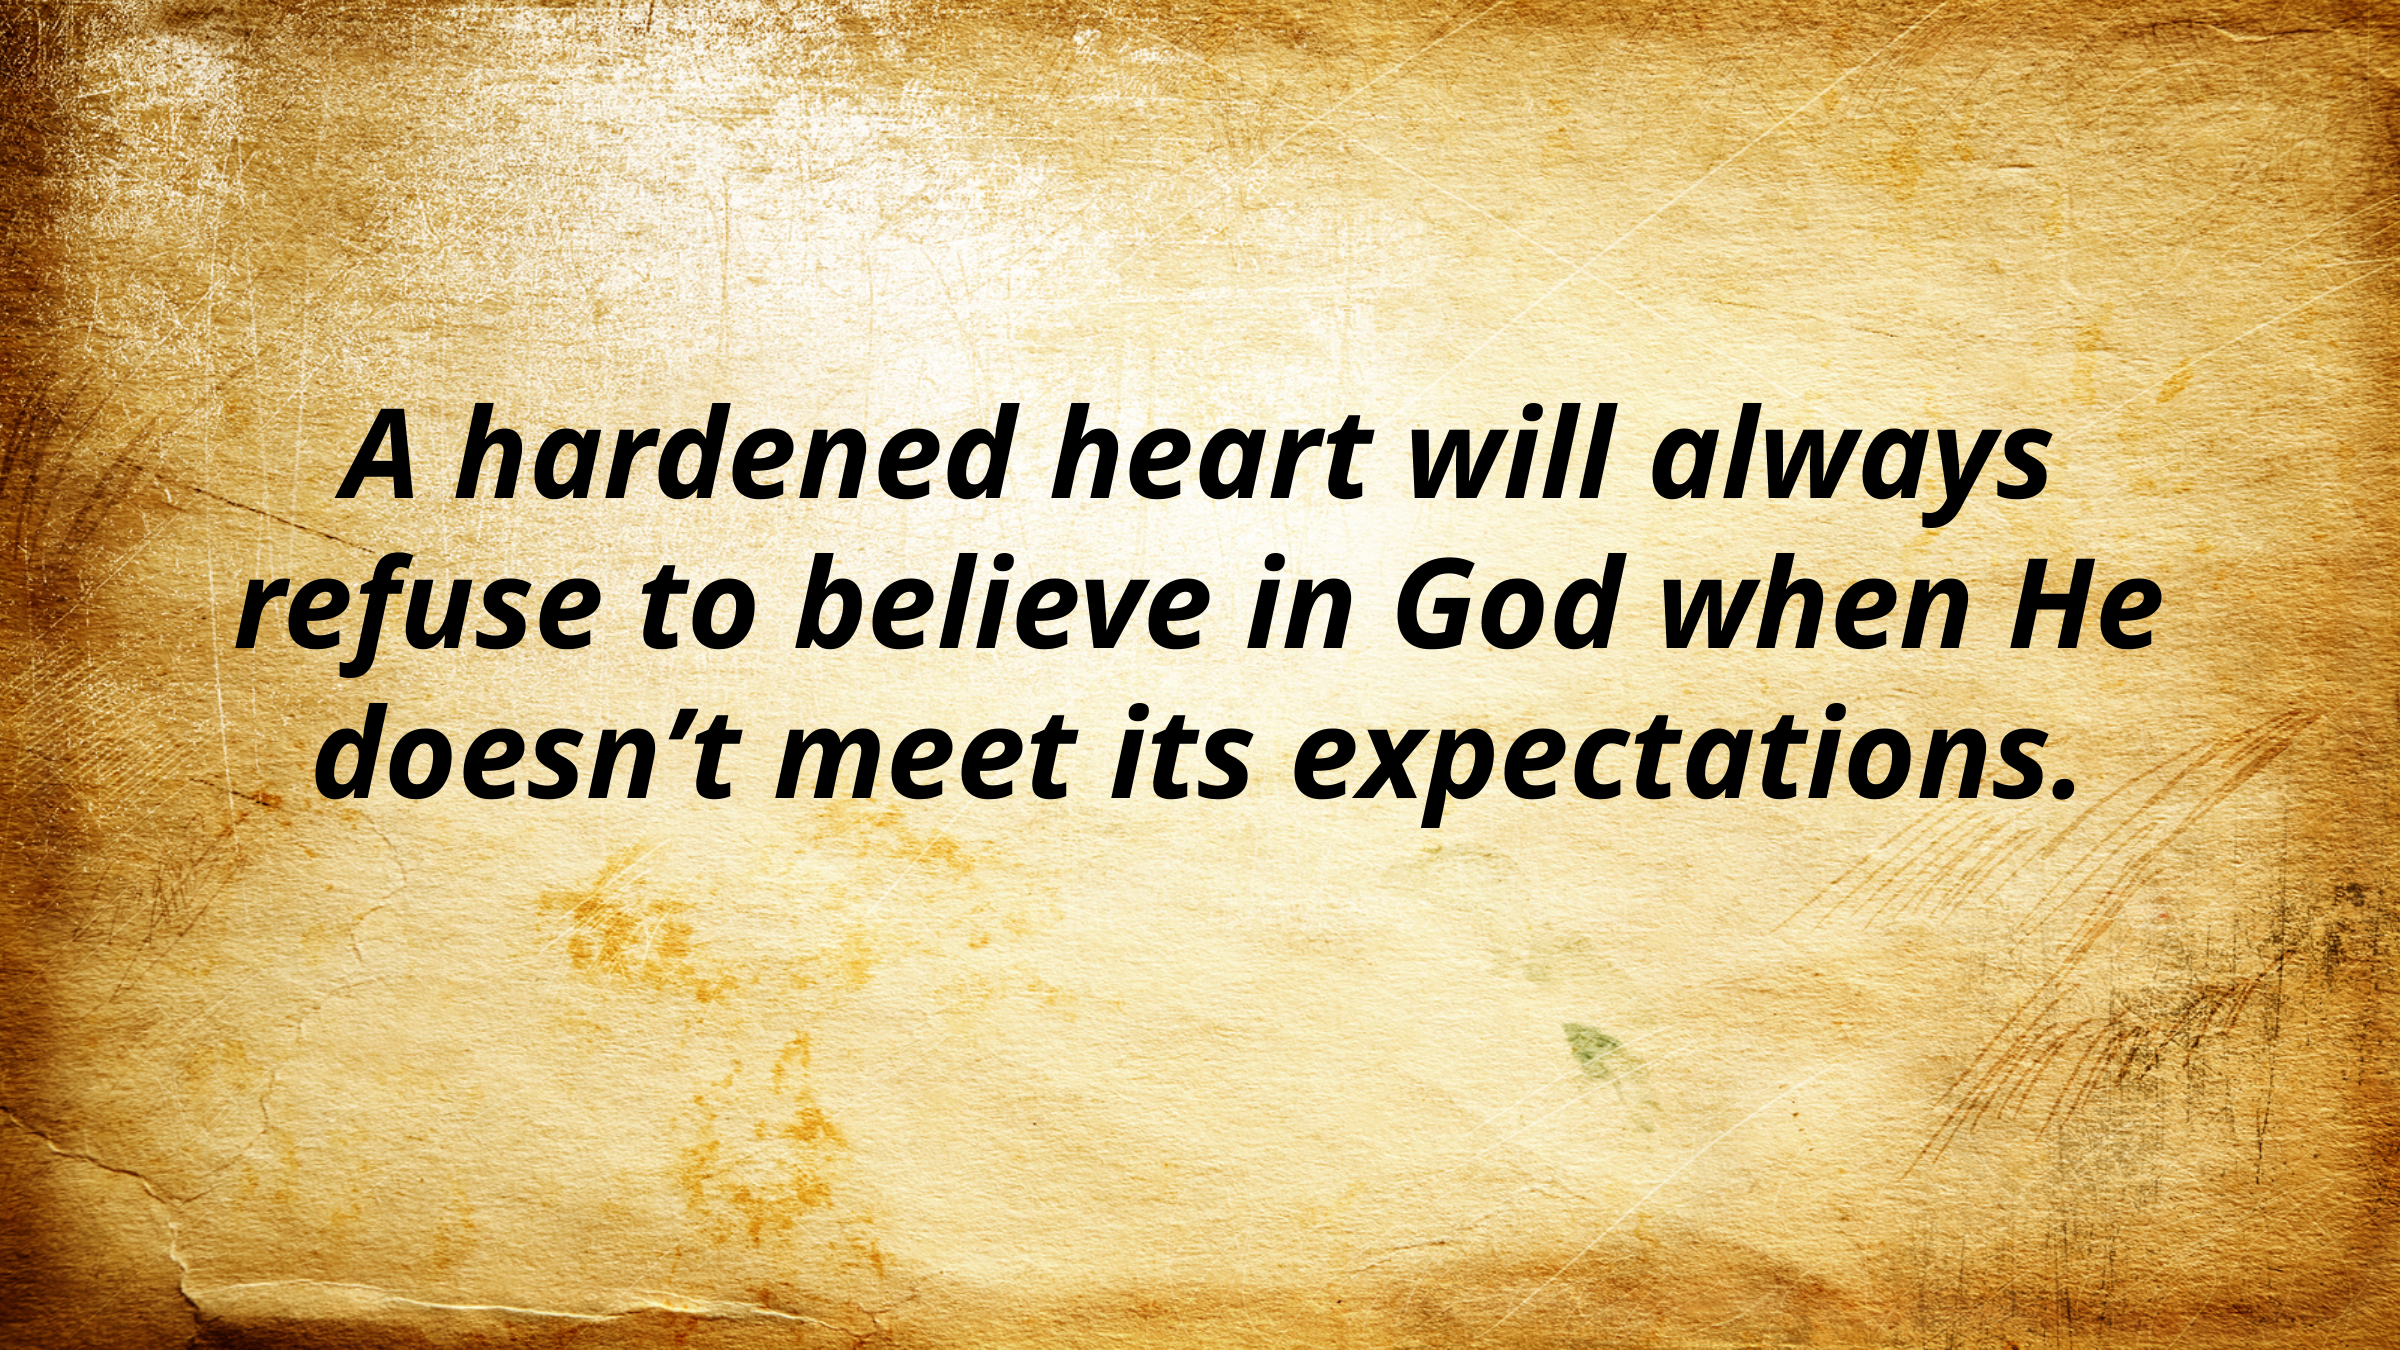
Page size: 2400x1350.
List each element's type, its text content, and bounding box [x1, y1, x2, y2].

list A hardened heart will always refuse to believe in God when He doesn’t meet its expectations. [120, 362, 2280, 895]
picture [0, 0, 2400, 1350]
